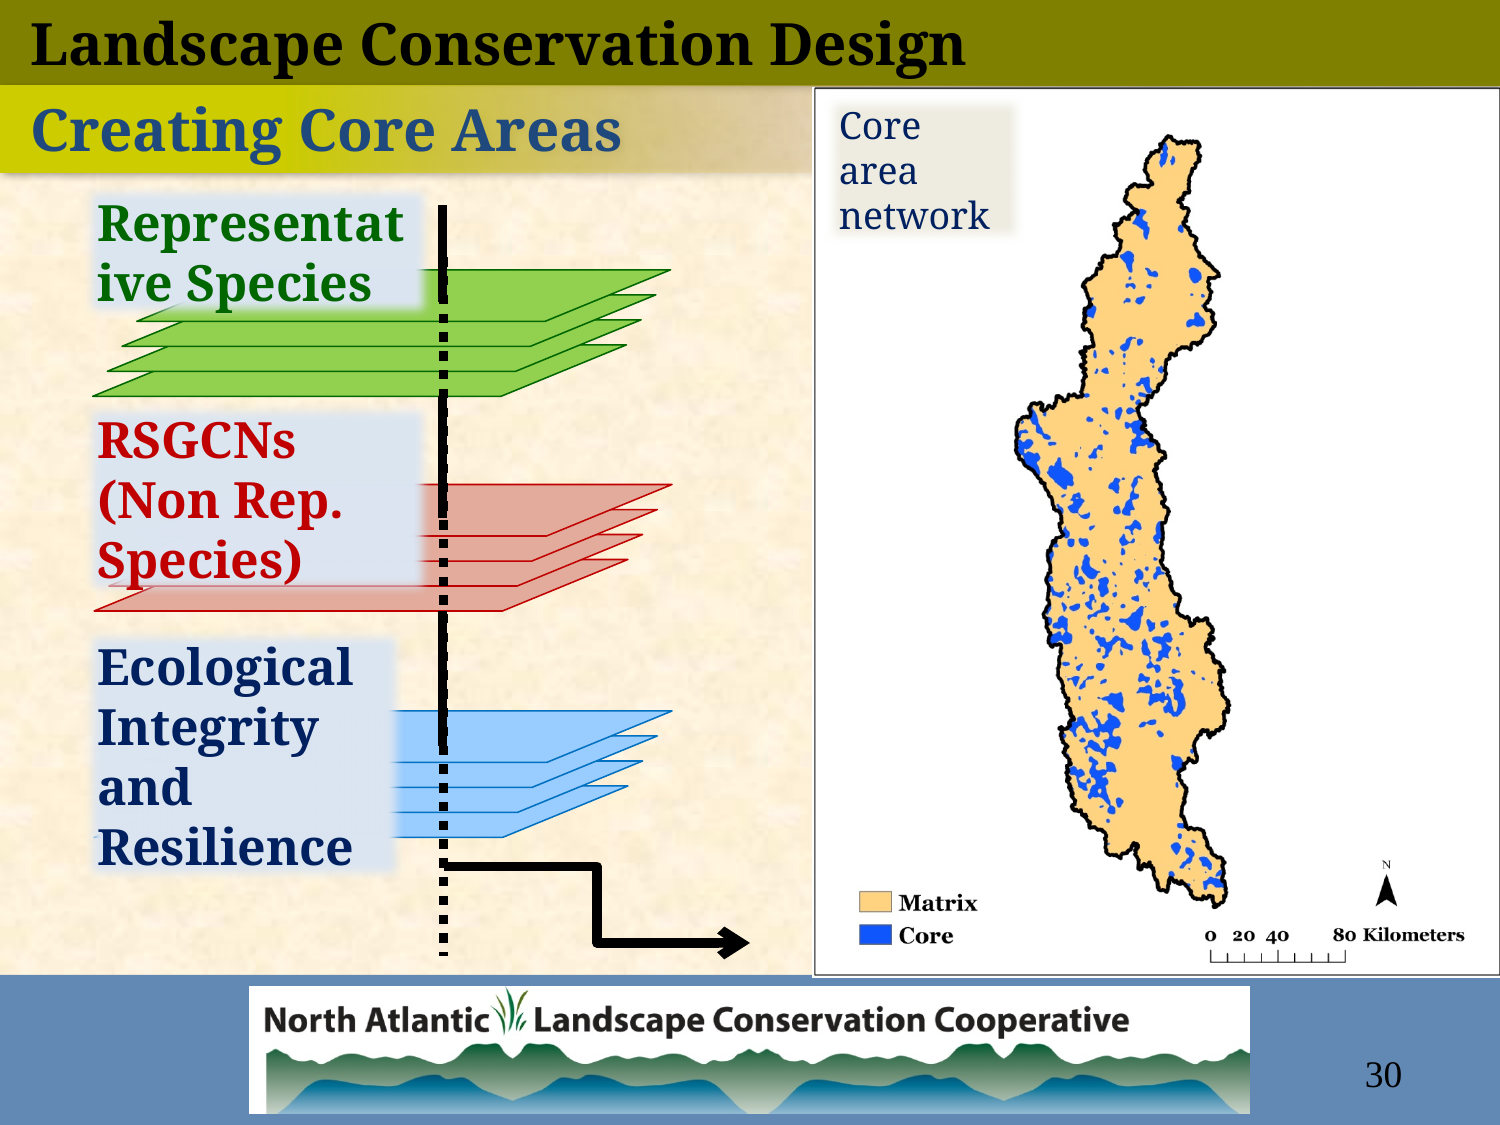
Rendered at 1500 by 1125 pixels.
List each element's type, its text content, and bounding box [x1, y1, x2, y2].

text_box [81, 183, 673, 838]
slide_number 30 [1350, 1042, 1425, 1103]
text_box Landscape Conservation Design [0, 0, 1500, 85]
picture [249, 986, 1250, 1114]
text_box Creating Core Areas [0, 85, 811, 173]
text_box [450, 865, 751, 944]
picture [0, 86, 1500, 978]
